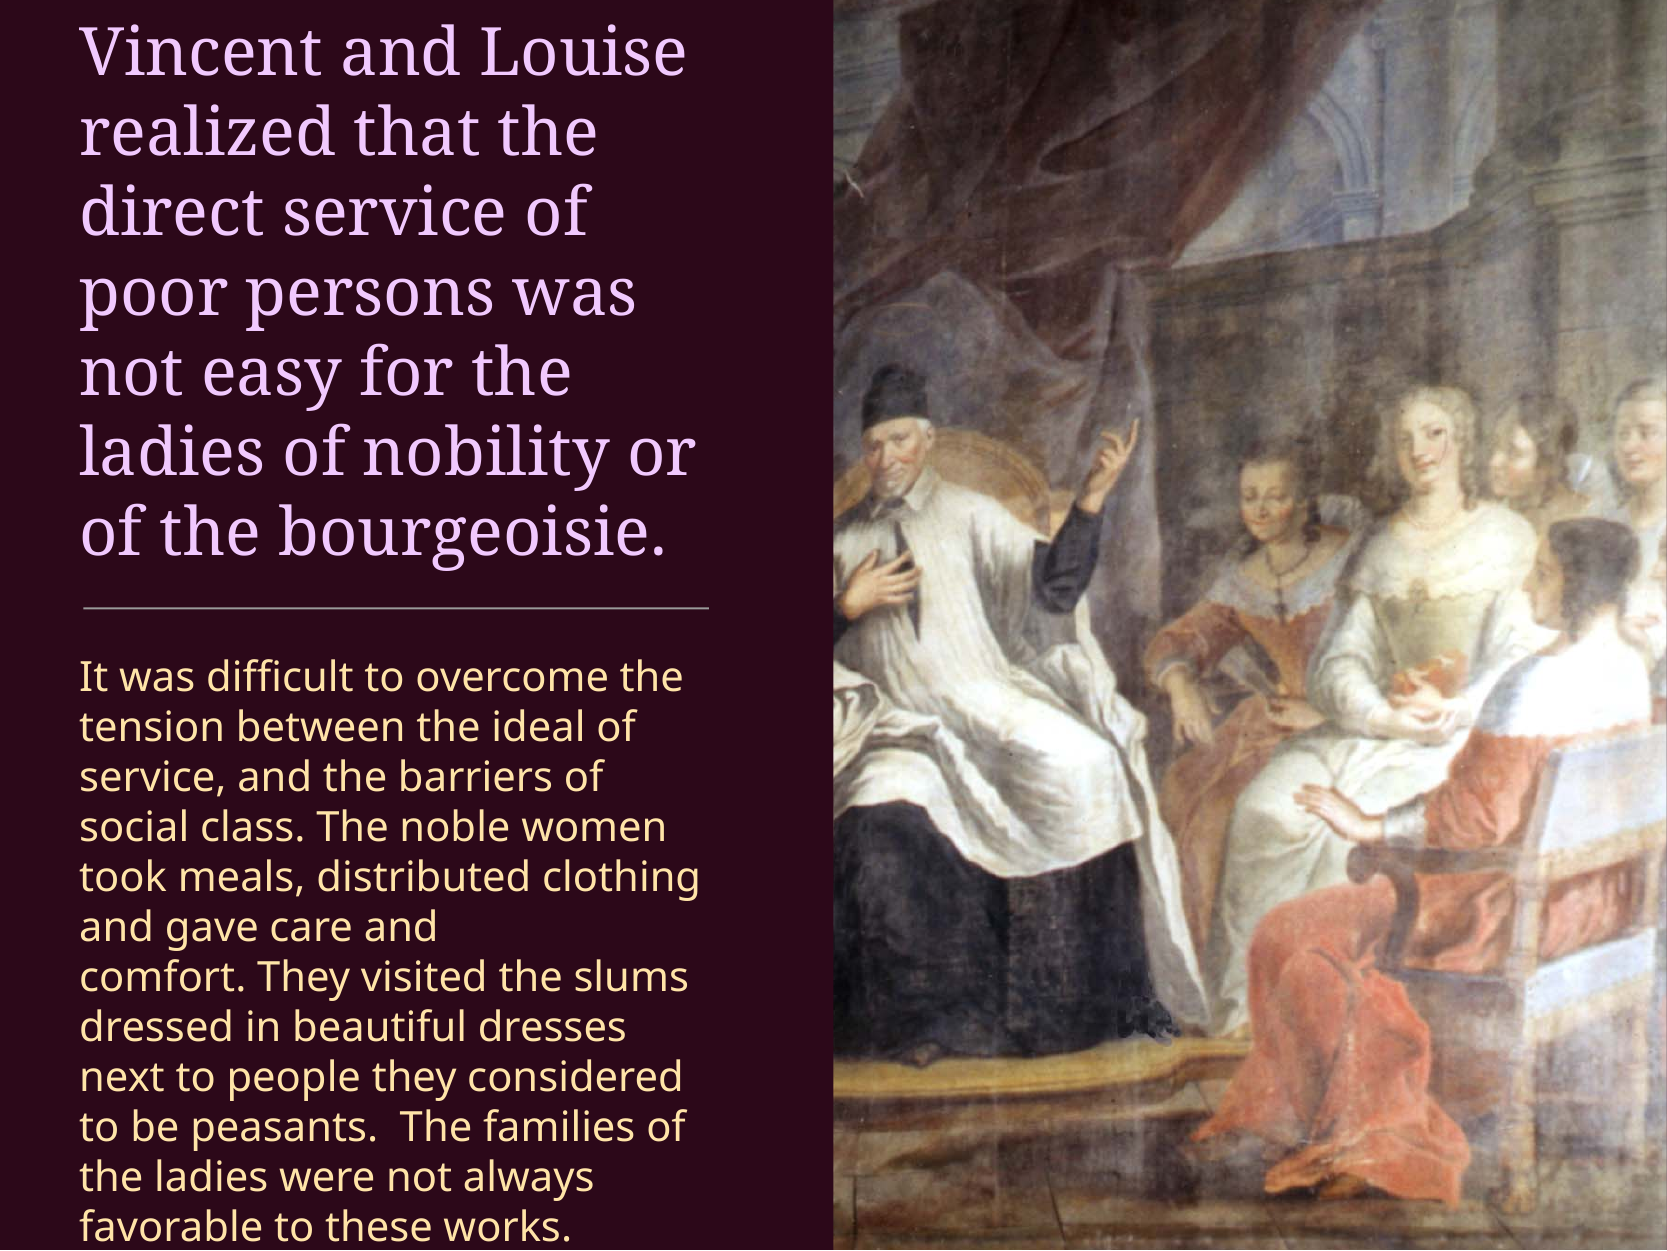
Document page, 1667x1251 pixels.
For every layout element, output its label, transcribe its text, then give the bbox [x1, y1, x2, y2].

list It was difficult to overcome the tension between the ideal of service, and the barriers of social class. The noble women took meals, distributed clothing and gave care and comfort. They visited the slums dressed in beautiful dresses next to people they considered to be peasants. The families of the ladies were not always favorable to these works. [72, 643, 726, 1209]
title Vincent and Louise realized that the direct service of poor persons was not easy for the ladies of nobility or of the bourgeoisie. [72, 28, 726, 576]
picture [833, 0, 1667, 1250]
